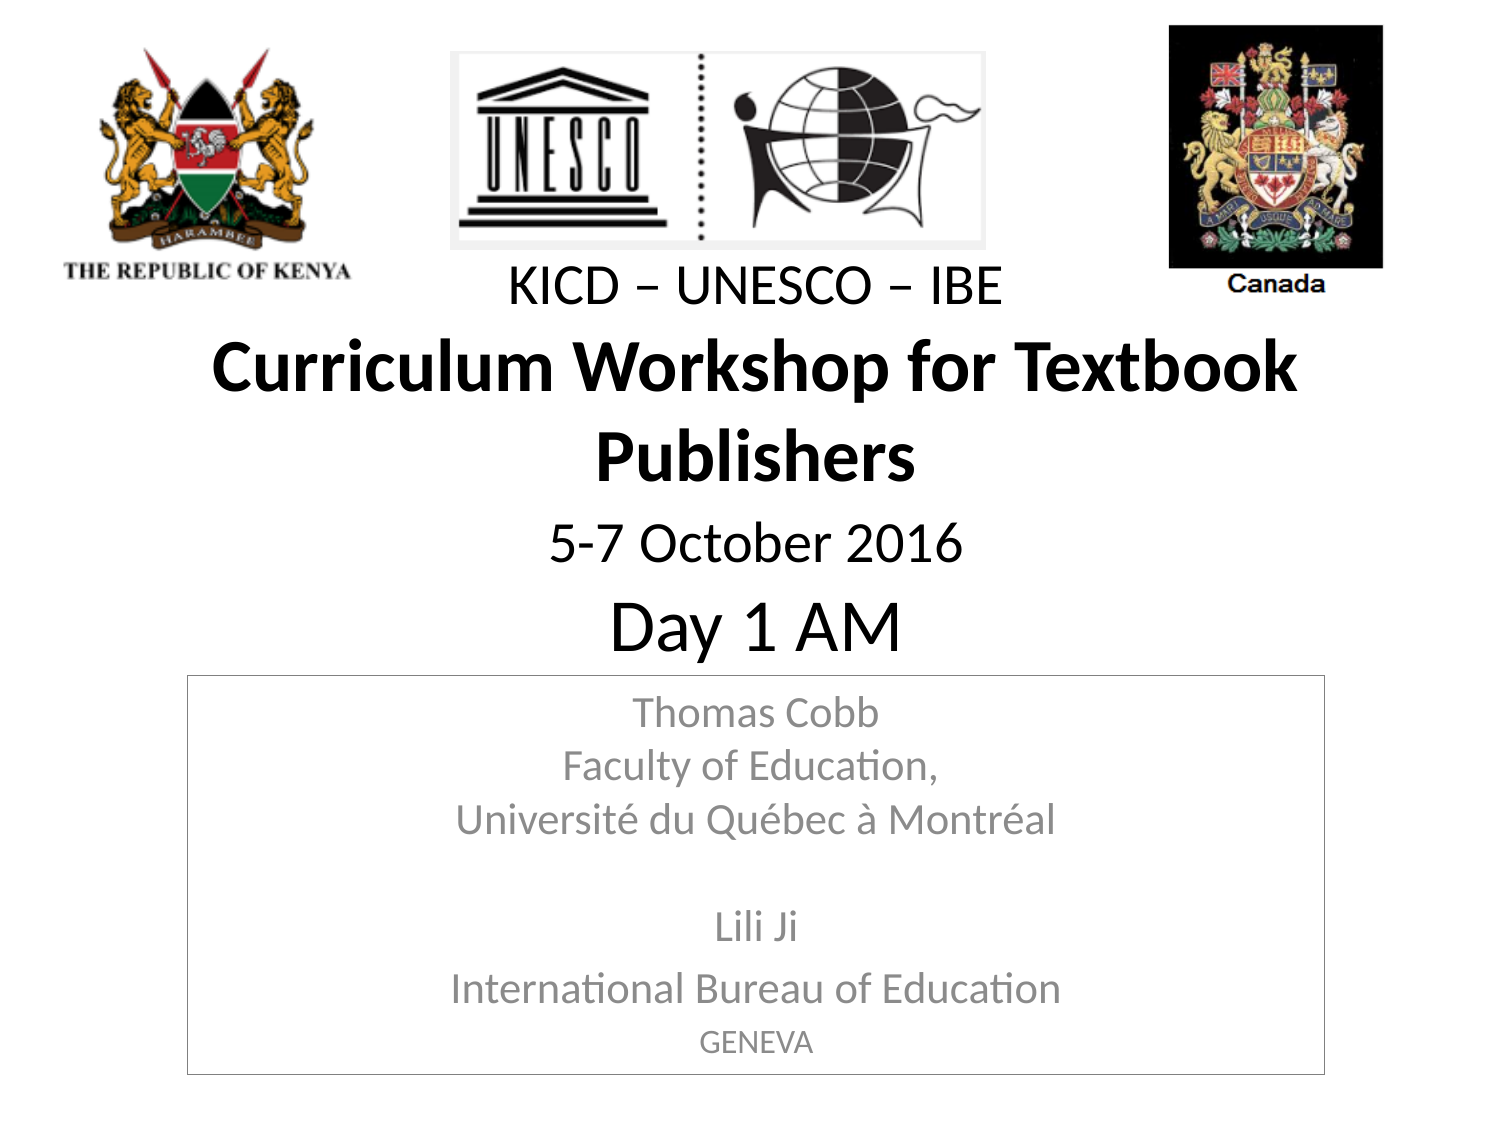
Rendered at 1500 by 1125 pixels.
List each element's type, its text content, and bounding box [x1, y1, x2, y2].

picture [449, 51, 987, 251]
title KICD – UNESCO – IBE Curriculum Workshop for Textbook Publishers 5-7 October 2016 Day 1 AM [62, 324, 1450, 588]
picture [1168, 24, 1388, 299]
subtitle Thomas Cobb Faculty of Education, Université du Québec à Montréal Lili Ji International Bureau of Education GENEVA [187, 675, 1325, 1075]
picture [62, 29, 364, 299]
